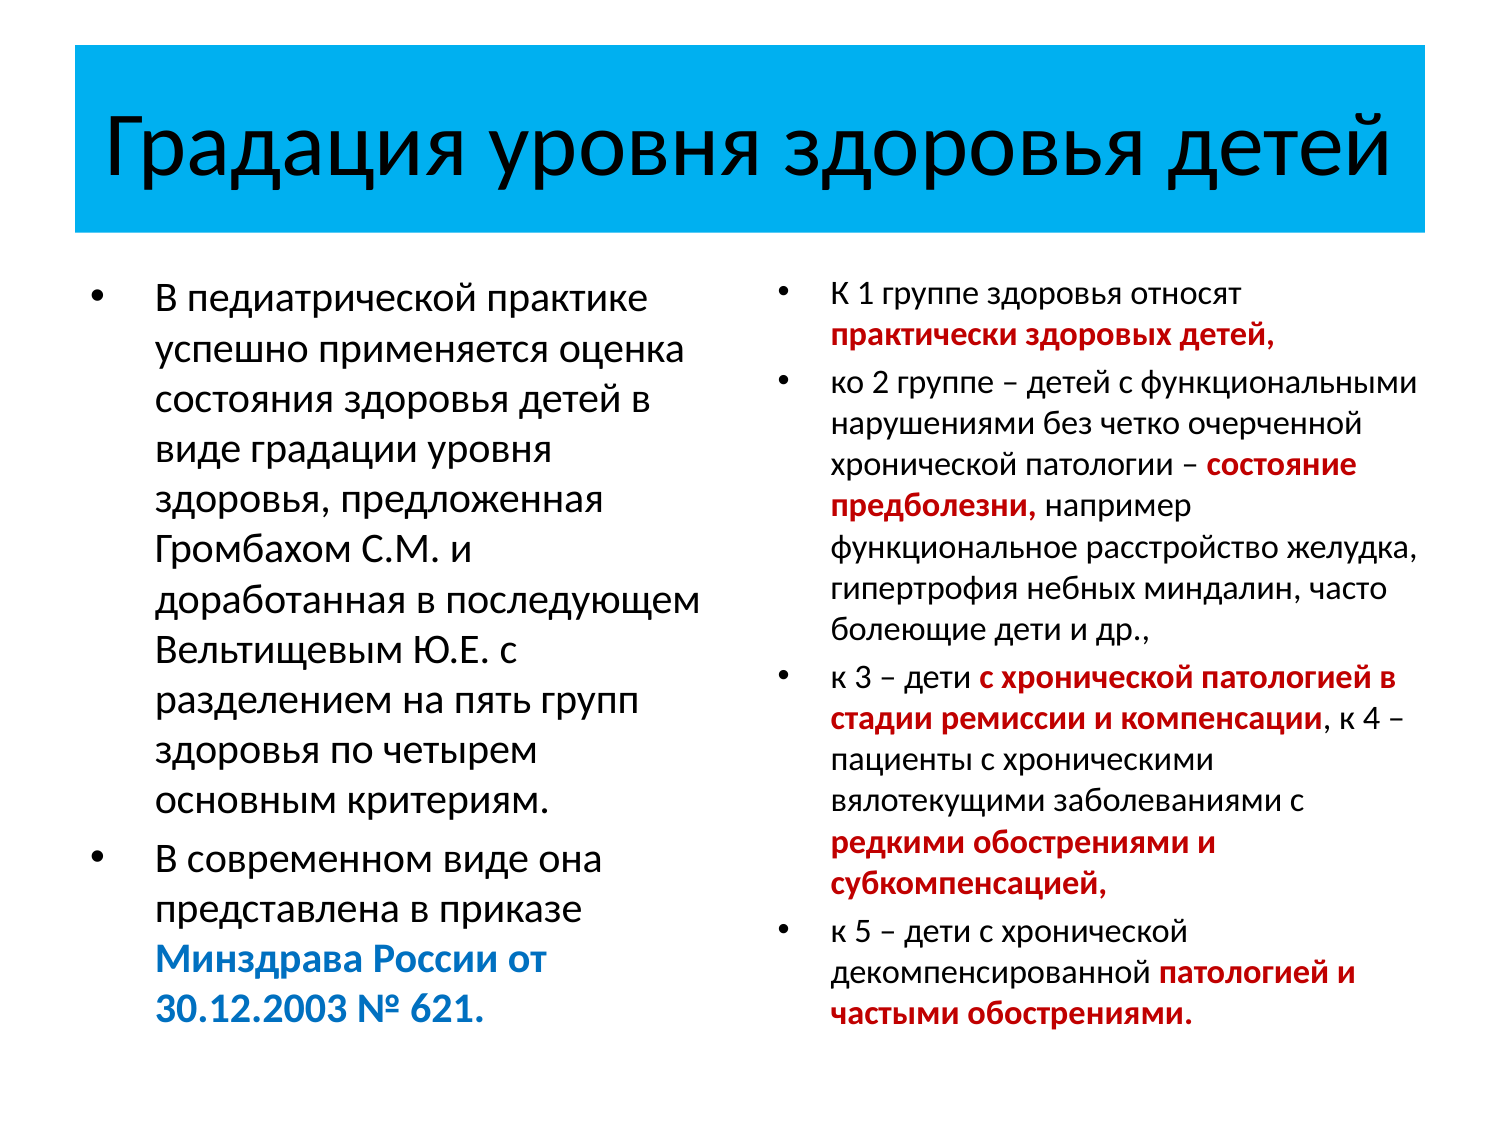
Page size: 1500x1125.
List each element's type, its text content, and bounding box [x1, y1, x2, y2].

list В педиатрической практике успешно применяется оценка состояния здоровья детей в виде градации уровня здоровья, предложенная Громбахом С.М. и доработанная в последующем Вельтищевым Ю.Е. с разделением на пять групп здоровья по четырем основным критериям. В современном виде она представлена в приказе Минздрава России от 30.12.2003 № 621. [75, 262, 738, 1047]
title Градация уровня здоровья детей [75, 45, 1425, 233]
list К 1 группе здоровья относят практически здоровых детей, ко 2 группе – детей с функциональными нарушениями без четко очерченной хронической патологии – состояние предболезни, например функциональное расстройство желудка, гипертрофия небных миндалин, часто болеющие дети и др., к 3 – дети с хронической патологией в стадии ремиссии и компенсации, к 4 – пациенты с хроническими вялотекущими заболеваниями с редкими обострениями и субкомпенсацией, к 5 – дети с хронической декомпенсированной патологией и частыми обострениями. [762, 262, 1447, 1080]
